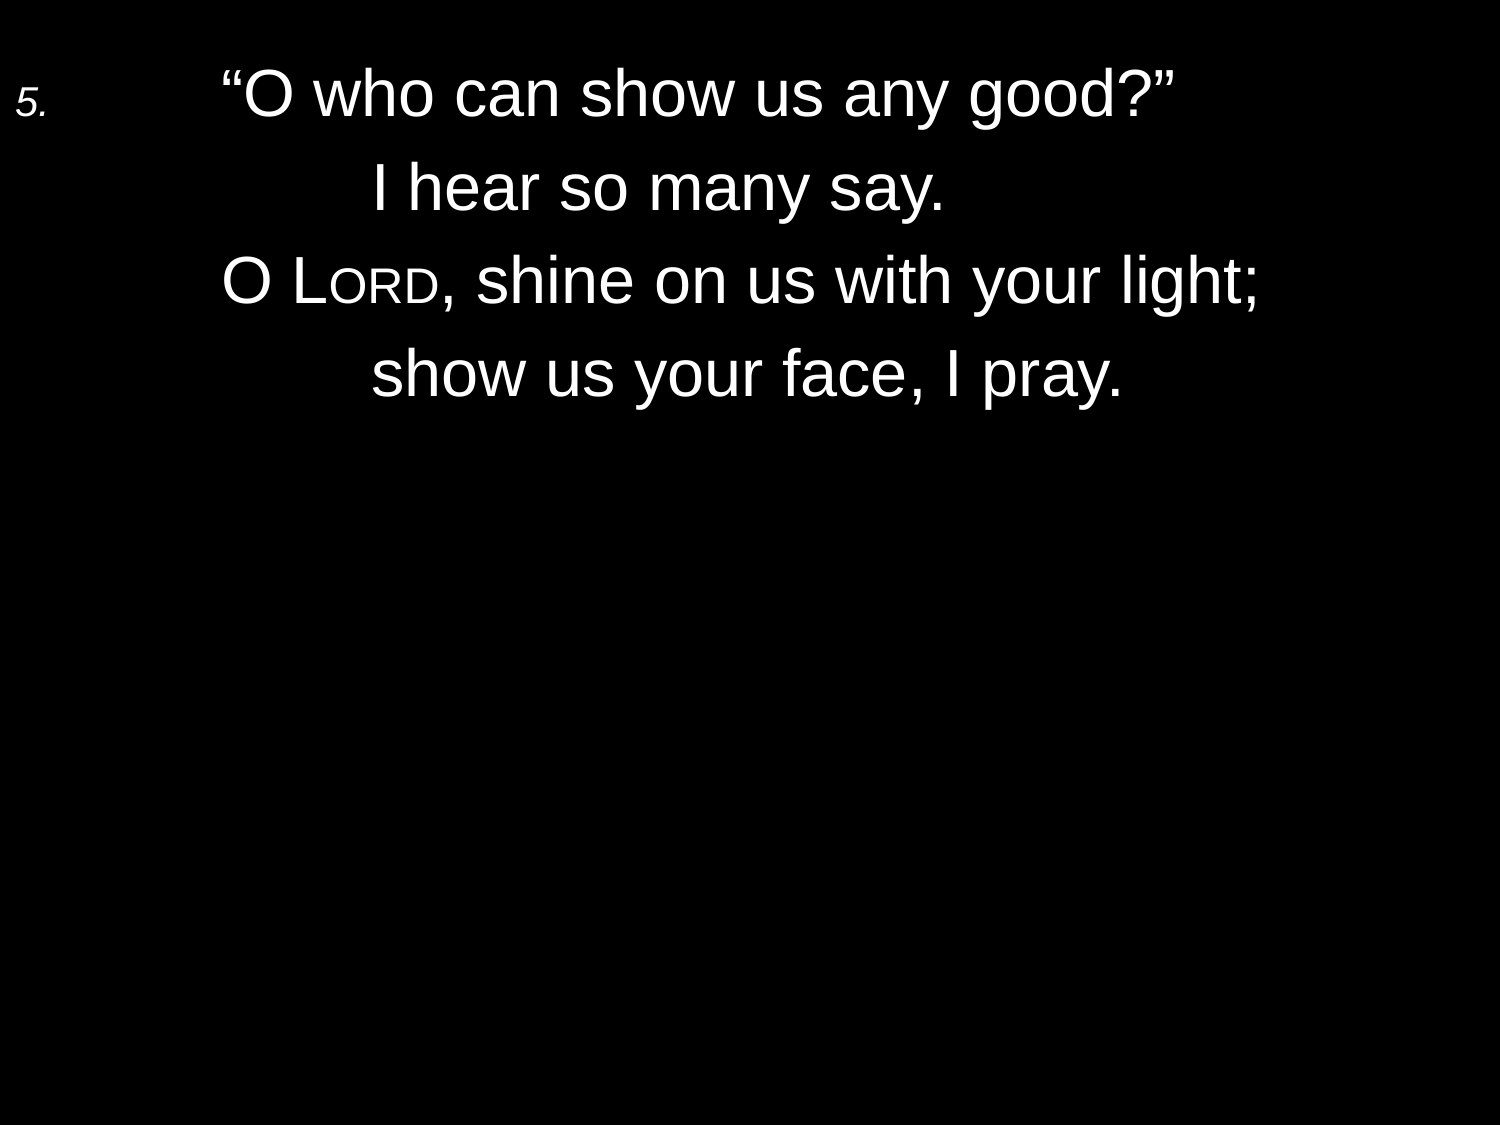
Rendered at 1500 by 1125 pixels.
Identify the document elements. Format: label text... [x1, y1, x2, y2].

list 5. “O who can show us any good?” I hear so many say. O Lord, shine on us with your light; show us your face, I pray. [0, 42, 1500, 1047]
